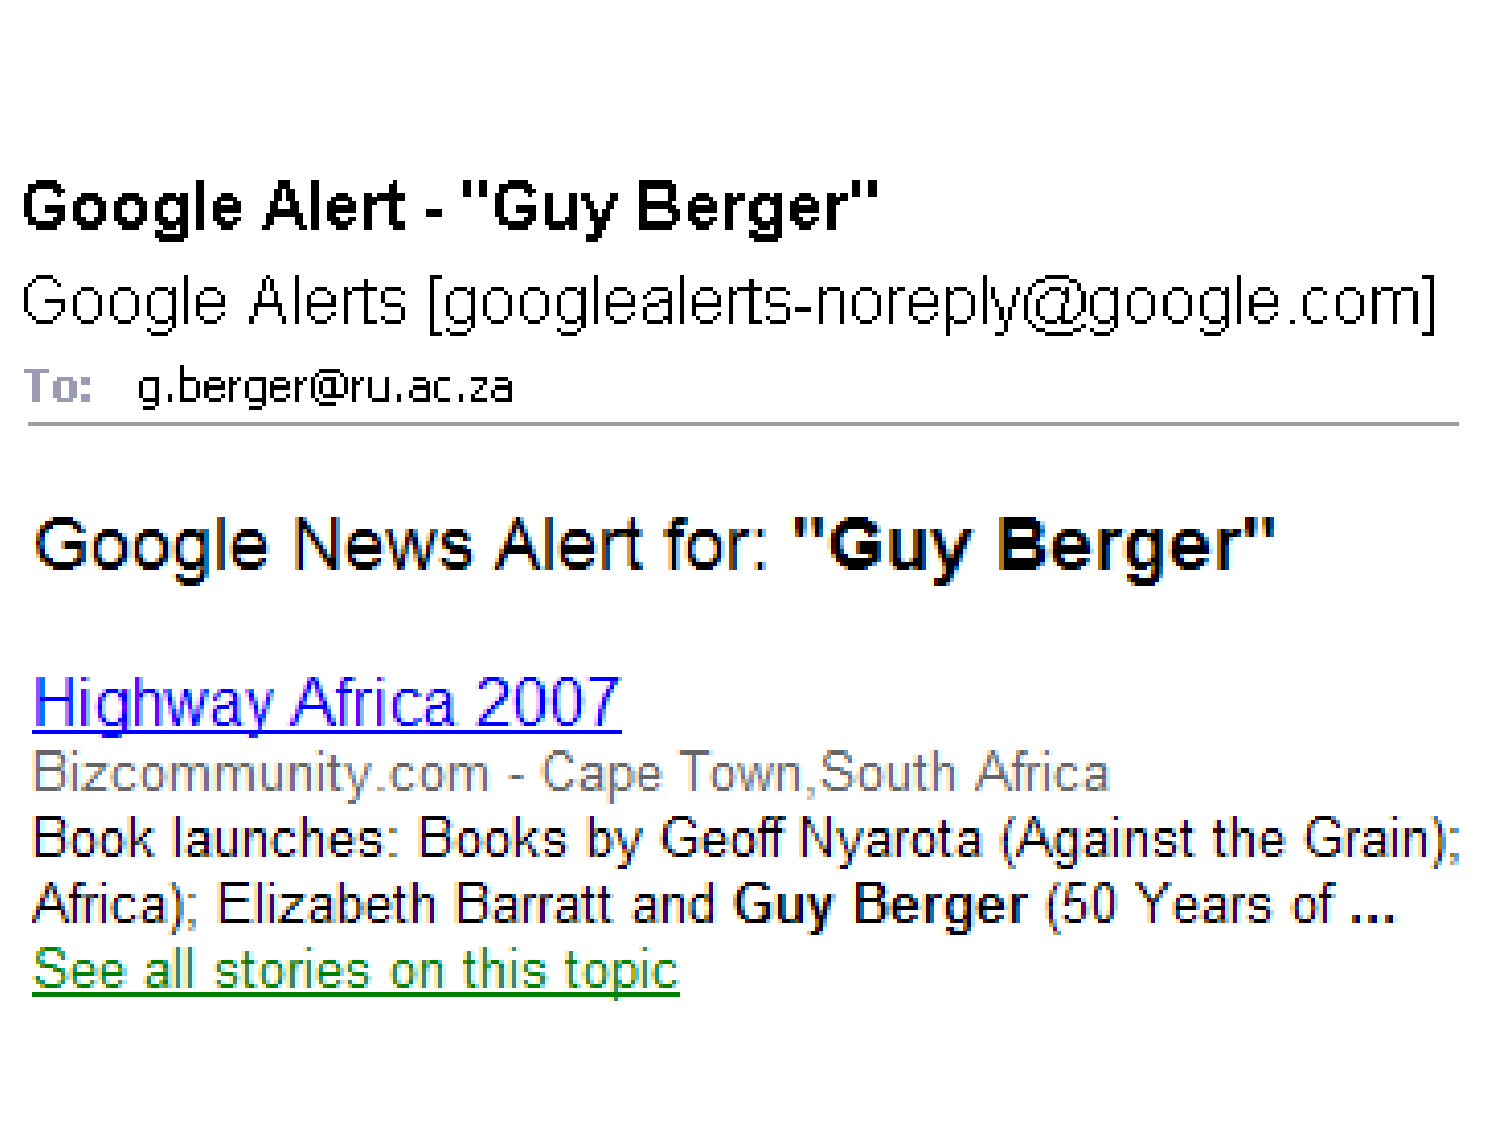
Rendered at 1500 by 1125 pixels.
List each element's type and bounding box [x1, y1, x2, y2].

picture [0, 148, 1460, 1034]
